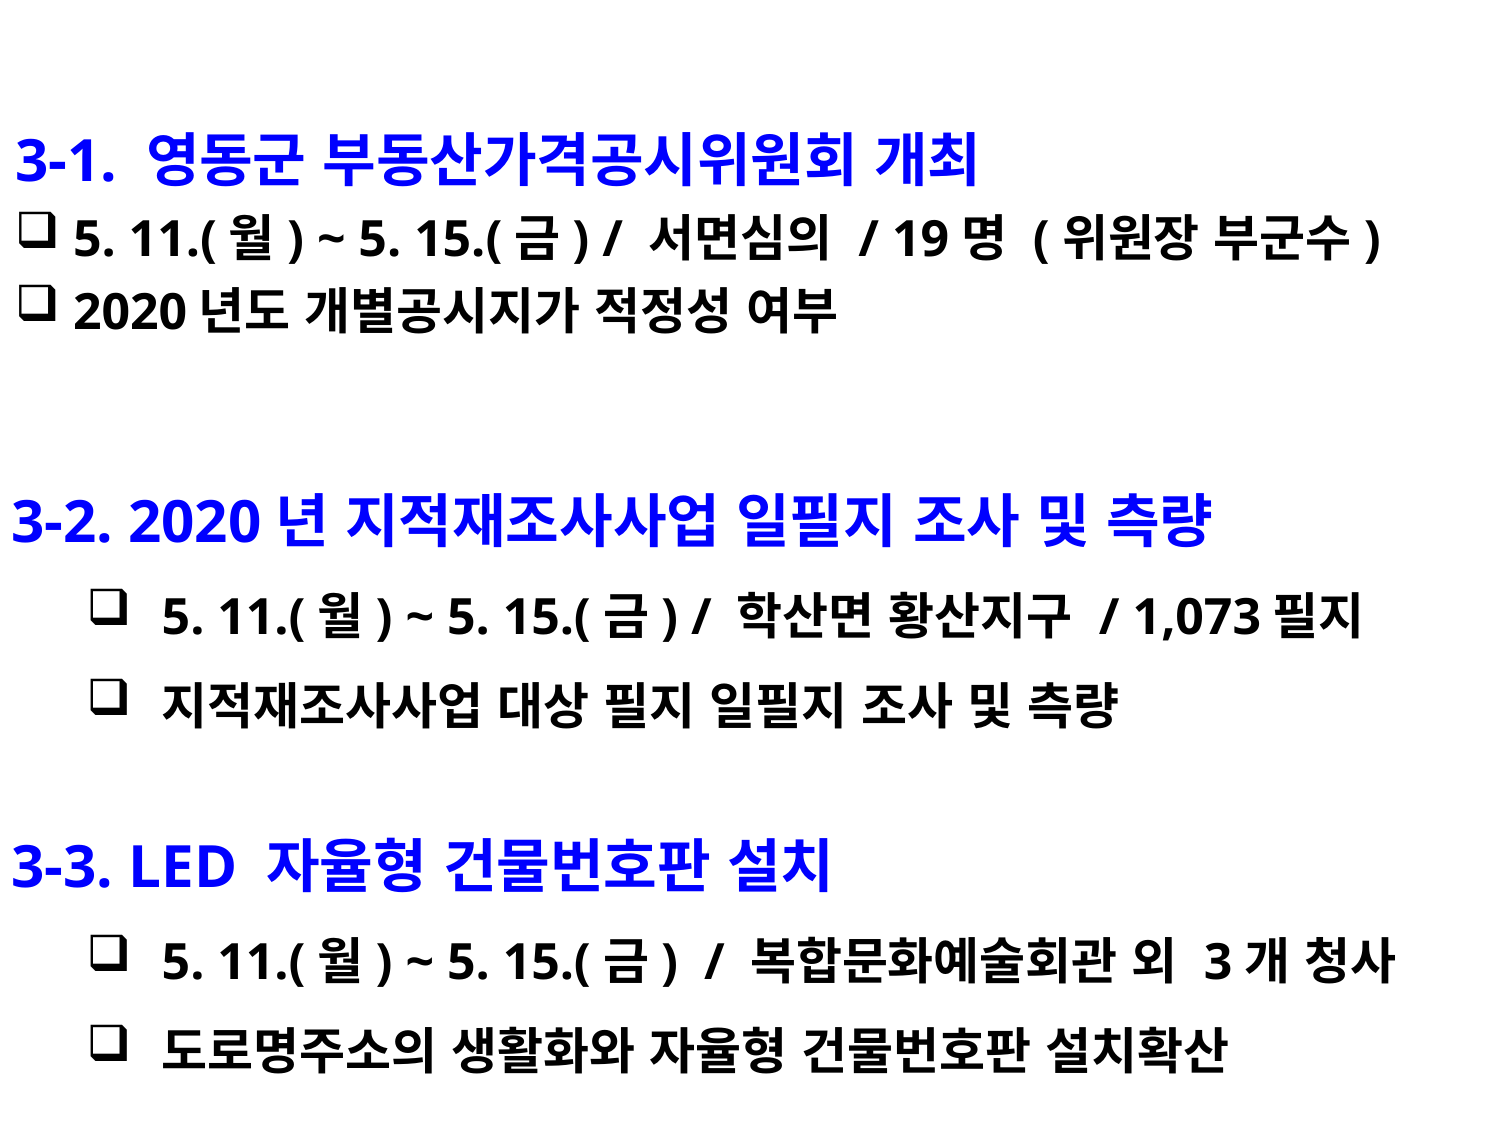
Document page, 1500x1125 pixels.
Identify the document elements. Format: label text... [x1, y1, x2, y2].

text_box 3-1. 영동군 부동산가격공시위원회 개최 5. 11.(월) ~ 5. 15.(금) / 서면심의 / 19명 (위원장 부군수) 2020년도 개별공시지가 적정성 여부 [0, 101, 1447, 380]
text_box 3-2. 2020년 지적재조사사업 일필지 조사 및 측량 5. 11.(월) ~ 5. 15.(금) / 학산면 황산지구 / 1,073필지 지적재조사사업 대상 필지 일필지 조사 및 측량 [0, 441, 1462, 742]
text_box 3-3. LED 자율형 건물번호판 설치 5. 11.(월) ~ 5. 15.(금) / 복합문화예술회관 외 3개 청사 도로명주소의 생활화와 자율형 건물번호판 설치확산 [0, 786, 1462, 1125]
